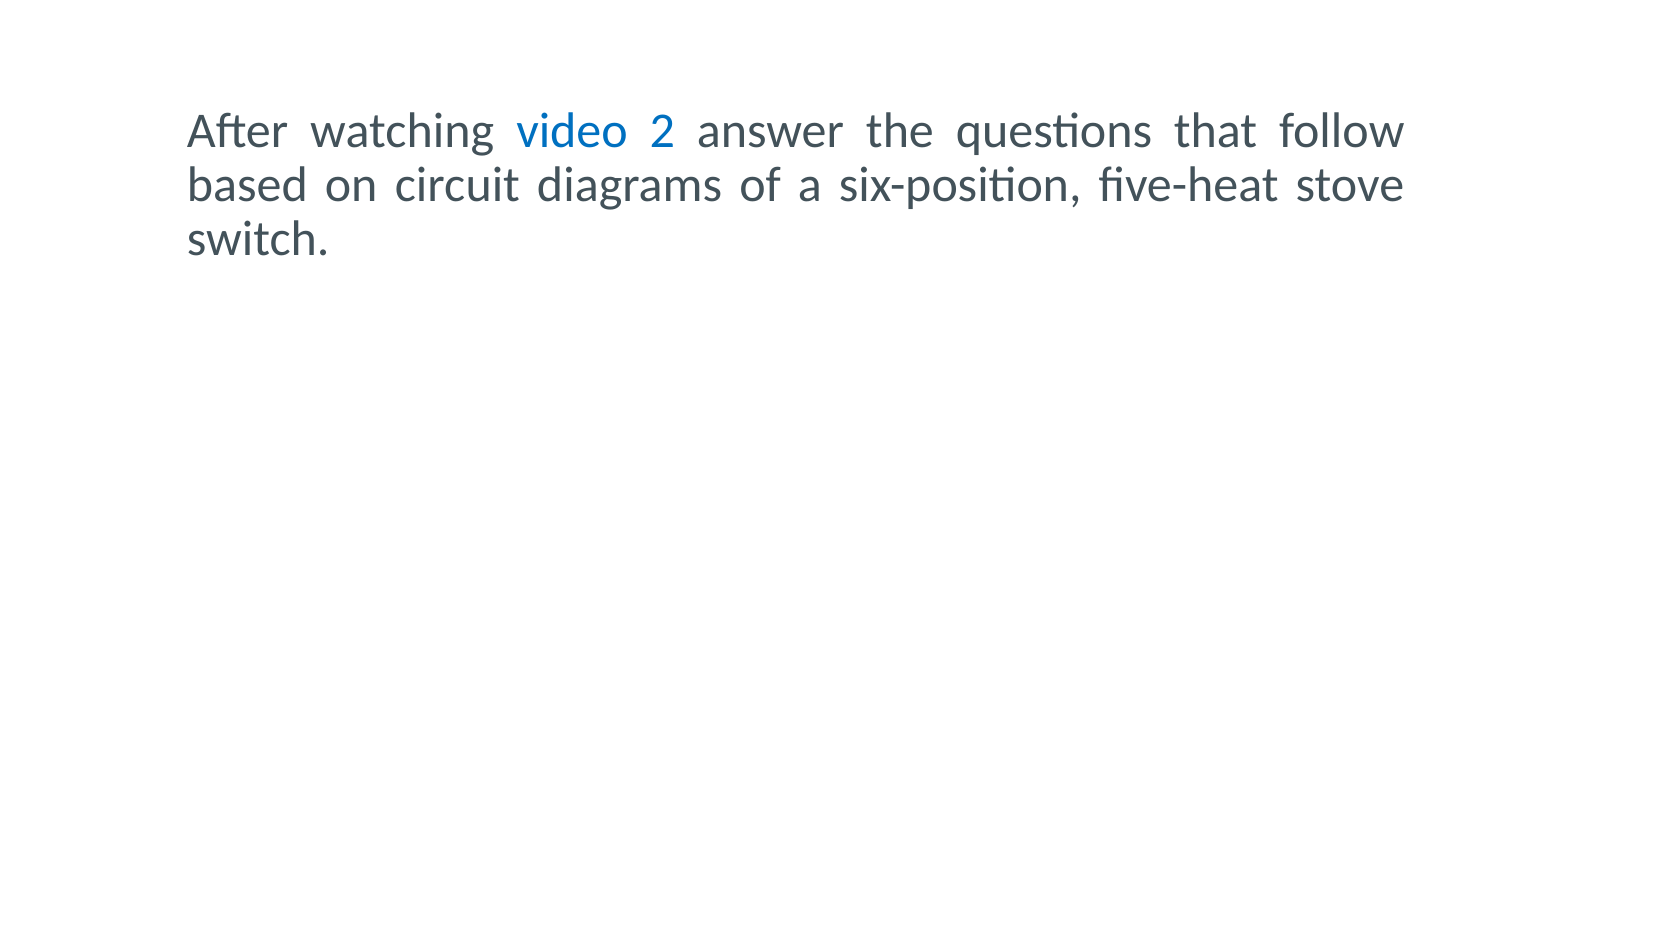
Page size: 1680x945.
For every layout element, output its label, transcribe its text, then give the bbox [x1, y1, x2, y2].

list After watching video 2 answer the questions that follow based on circuit diagrams of a six-position, five-heat stove switch. [171, 96, 1420, 283]
